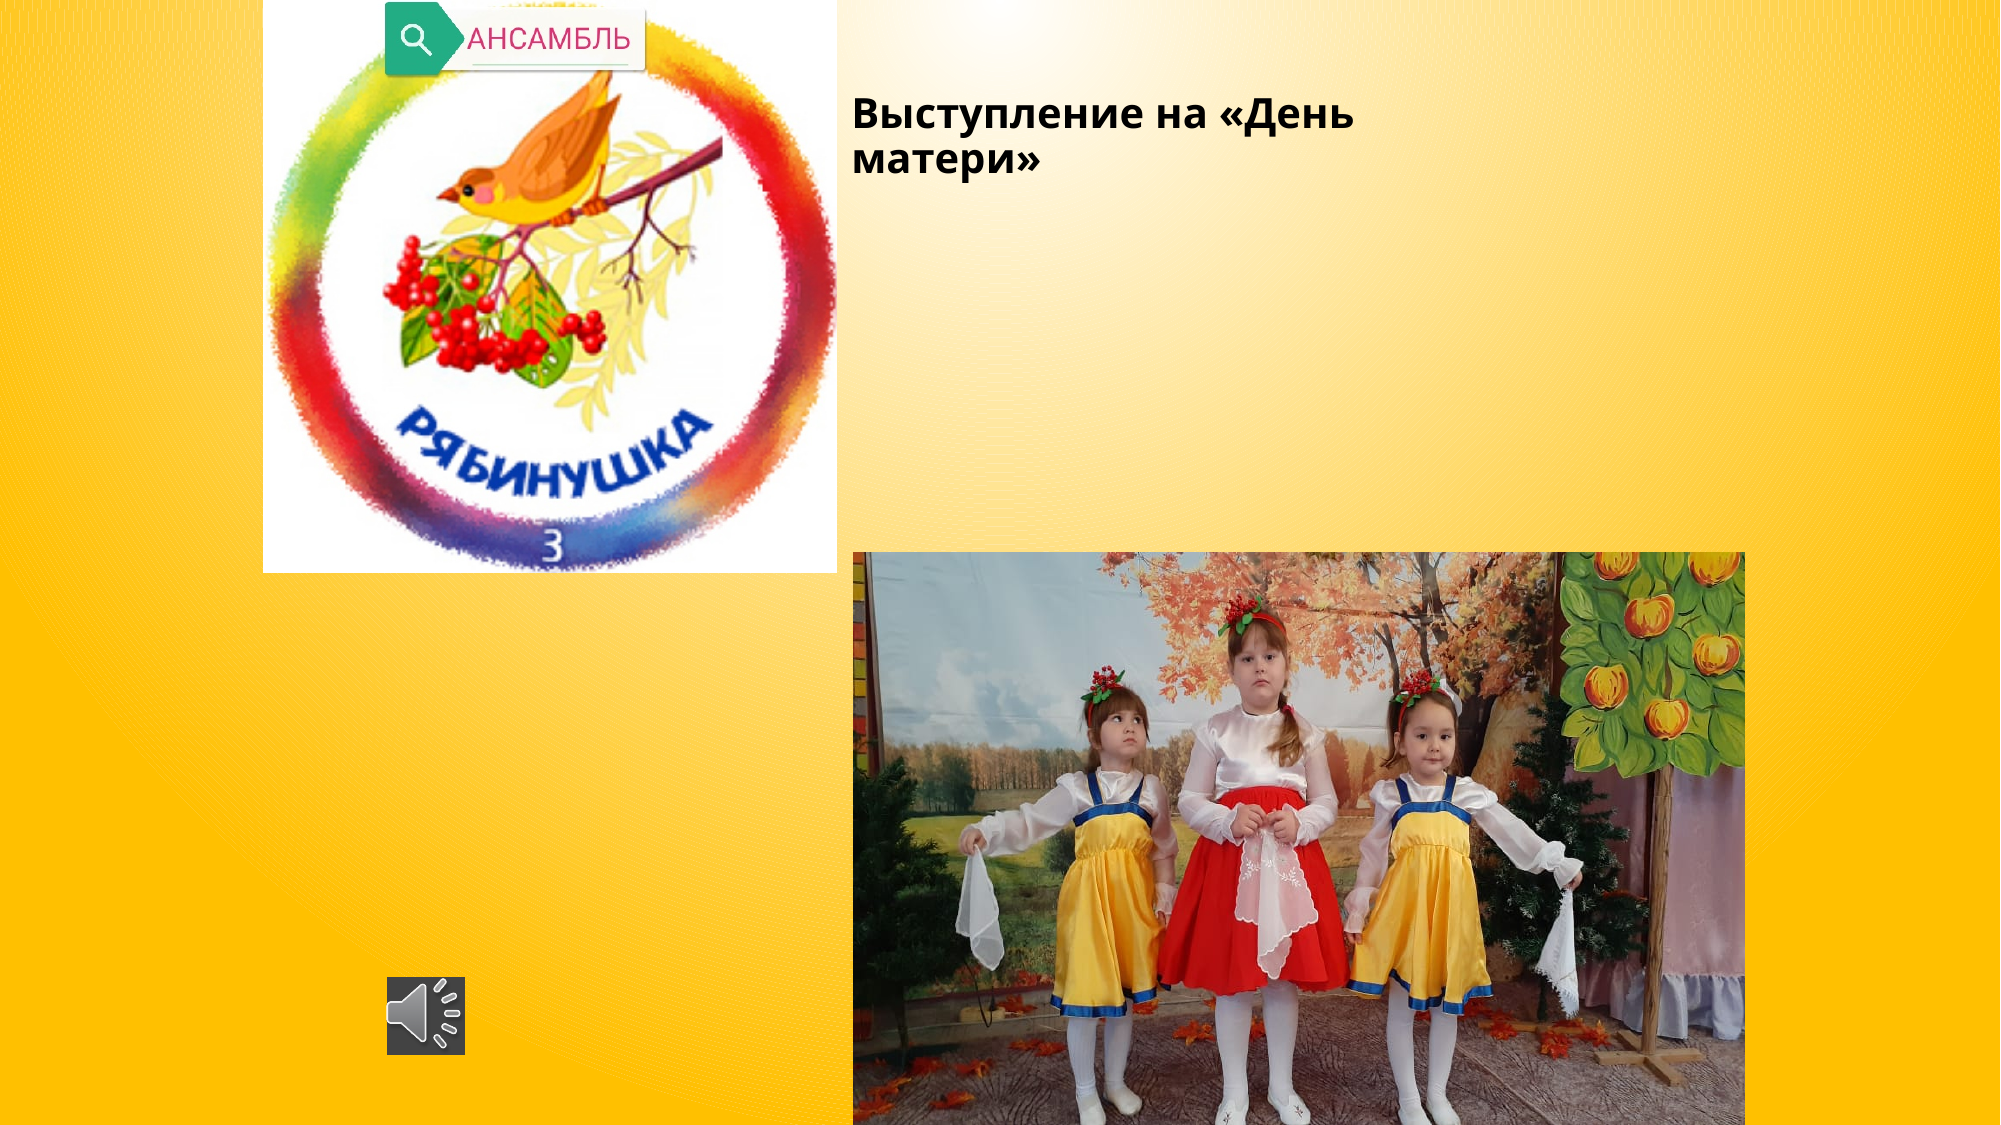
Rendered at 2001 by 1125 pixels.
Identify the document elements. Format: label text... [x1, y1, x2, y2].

picture [853, 552, 1745, 1125]
picture [263, 0, 837, 573]
picture [385, 975, 466, 1056]
title Выступление на «День матери» [837, 54, 1426, 220]
